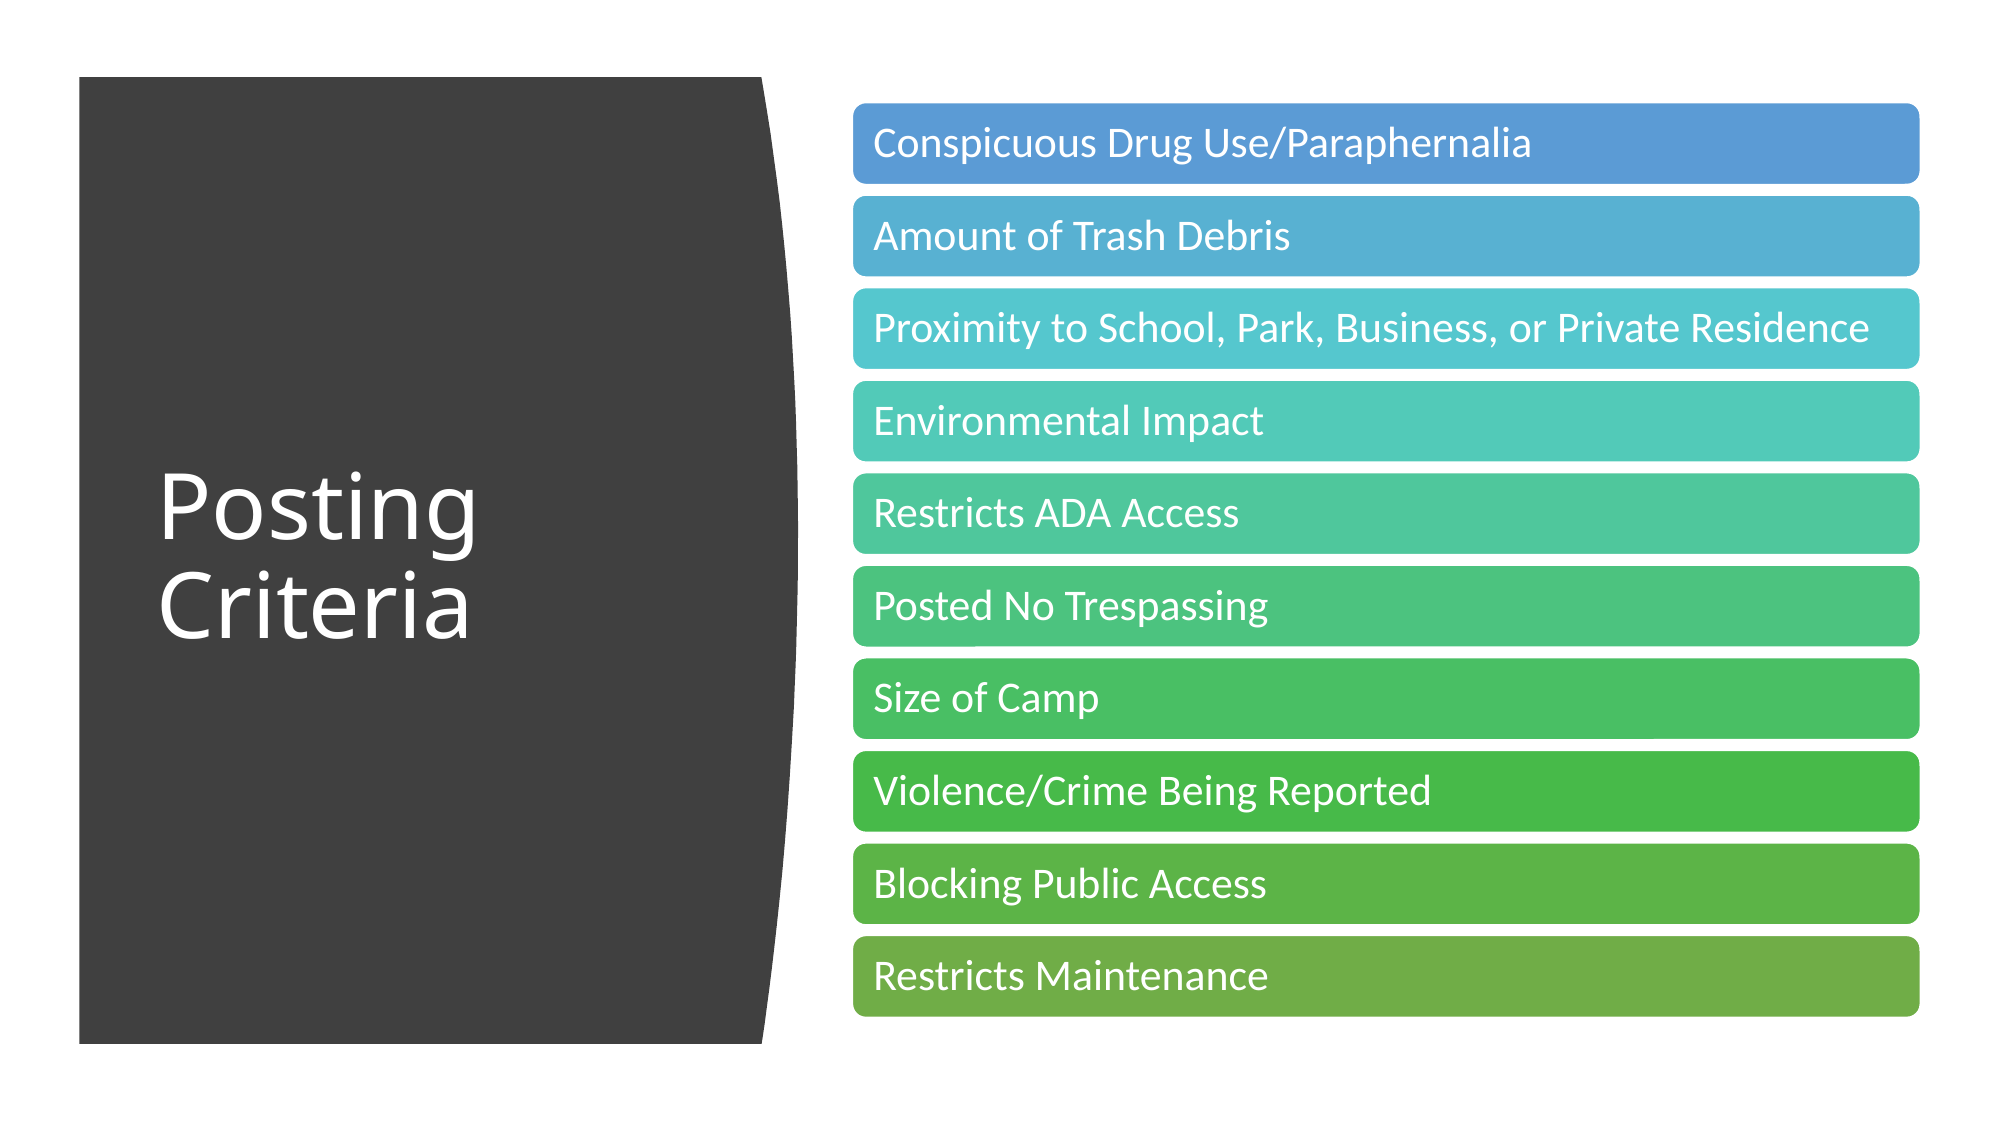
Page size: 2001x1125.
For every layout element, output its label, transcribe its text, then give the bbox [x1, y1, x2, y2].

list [852, 77, 1921, 1043]
text_box [78, 76, 800, 1045]
title Posting Criteria [141, 166, 702, 953]
